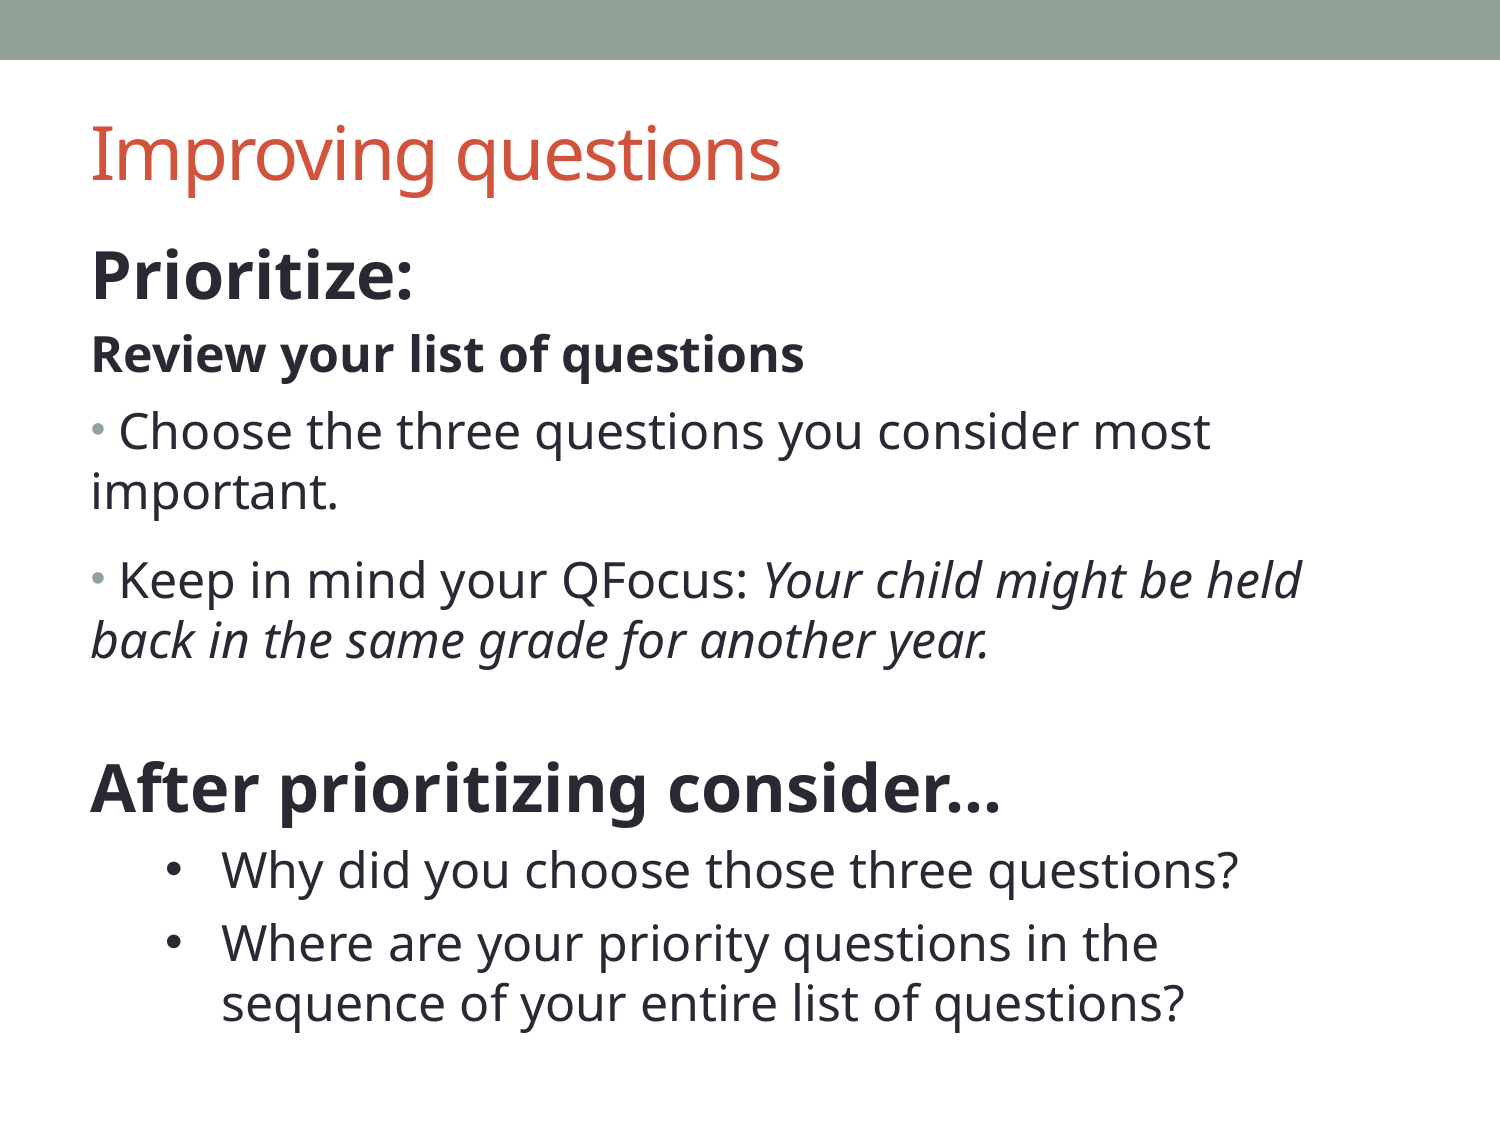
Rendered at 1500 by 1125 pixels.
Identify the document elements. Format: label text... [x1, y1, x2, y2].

title Improving questions [75, 53, 1426, 224]
text_box After prioritizing consider… Why did you choose those three questions? Where are your priority questions in the sequence of your entire list of questions? [75, 738, 1384, 1039]
list Prioritize: Review your list of questions Choose the three questions you consider most important. Keep in mind your QFocus: Your child might be held back in the same grade for another year. [75, 224, 1426, 688]
